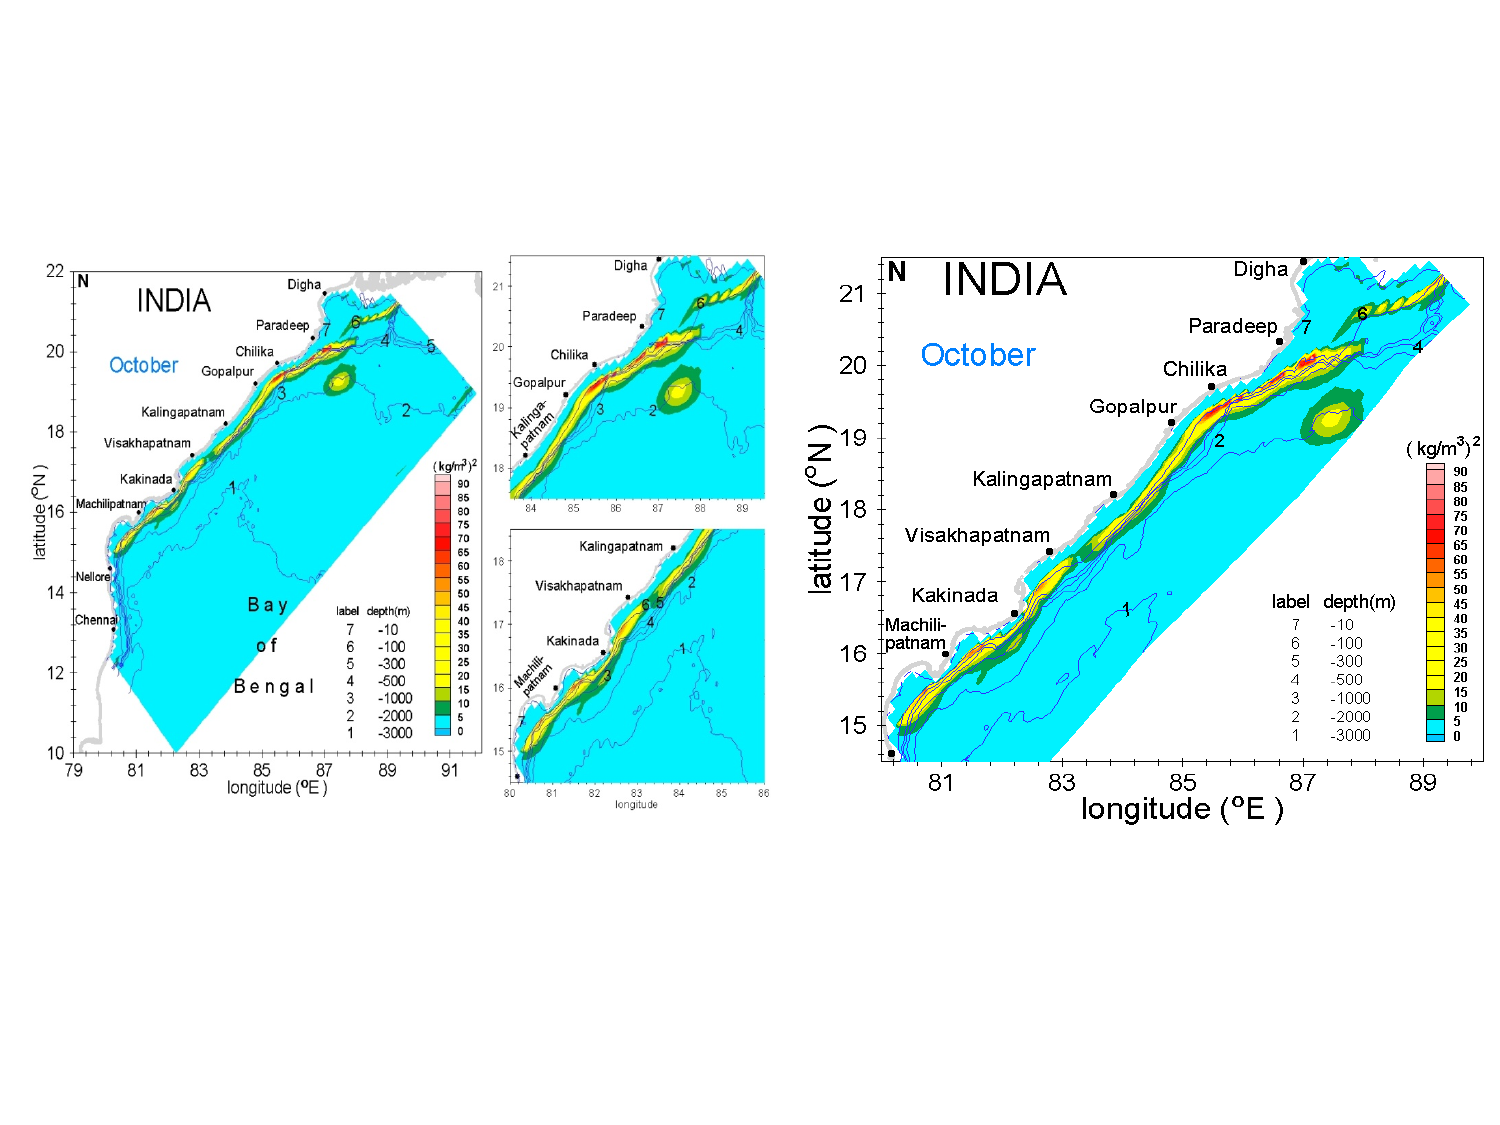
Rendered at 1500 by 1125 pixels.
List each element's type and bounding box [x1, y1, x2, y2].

picture [12, 240, 771, 813]
picture [774, 224, 1500, 836]
